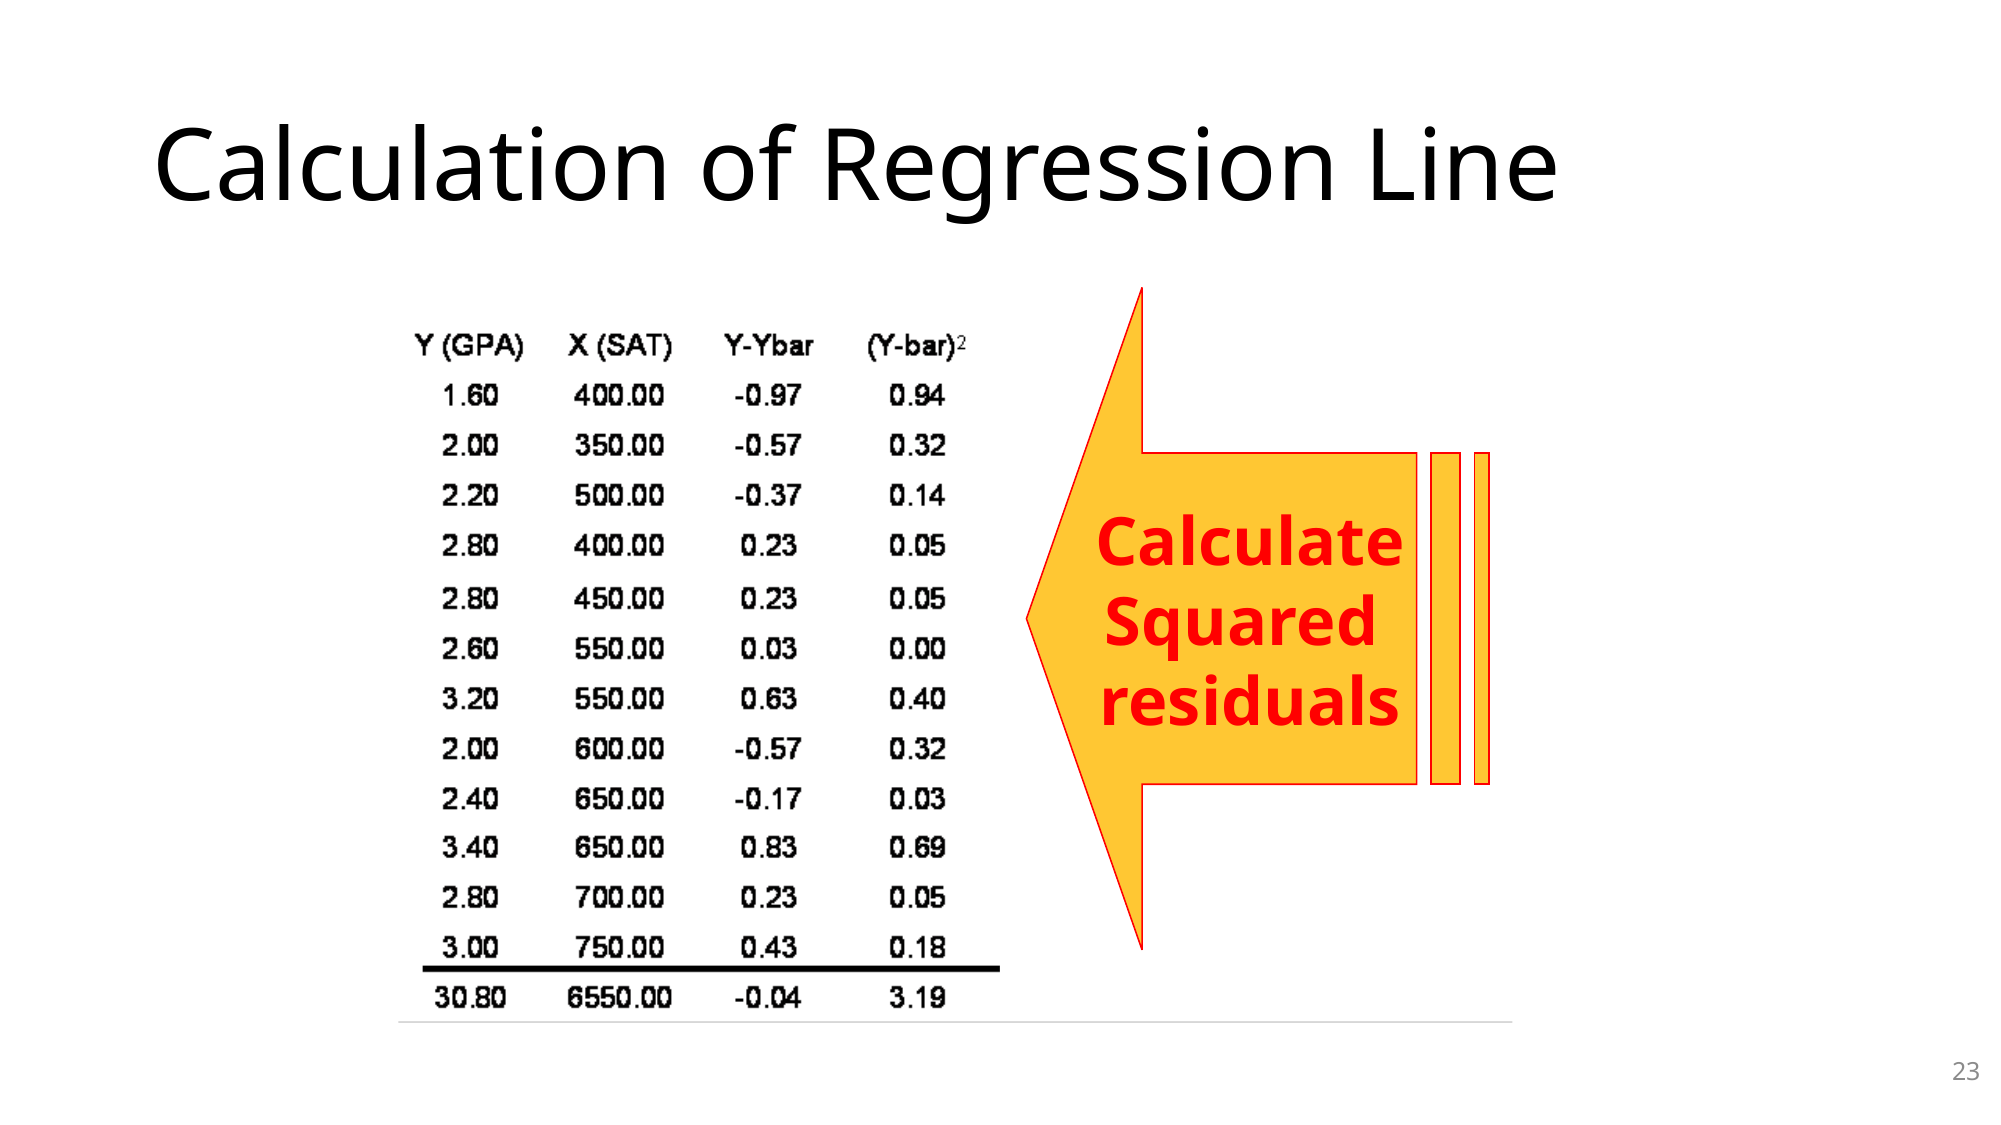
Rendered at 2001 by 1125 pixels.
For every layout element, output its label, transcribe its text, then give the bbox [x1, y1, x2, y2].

title Calculation of Regression Line [137, 59, 1863, 278]
text_box [999, 276, 1531, 1017]
slide_number 23 [1899, 1042, 1996, 1103]
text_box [398, 287, 1513, 1027]
